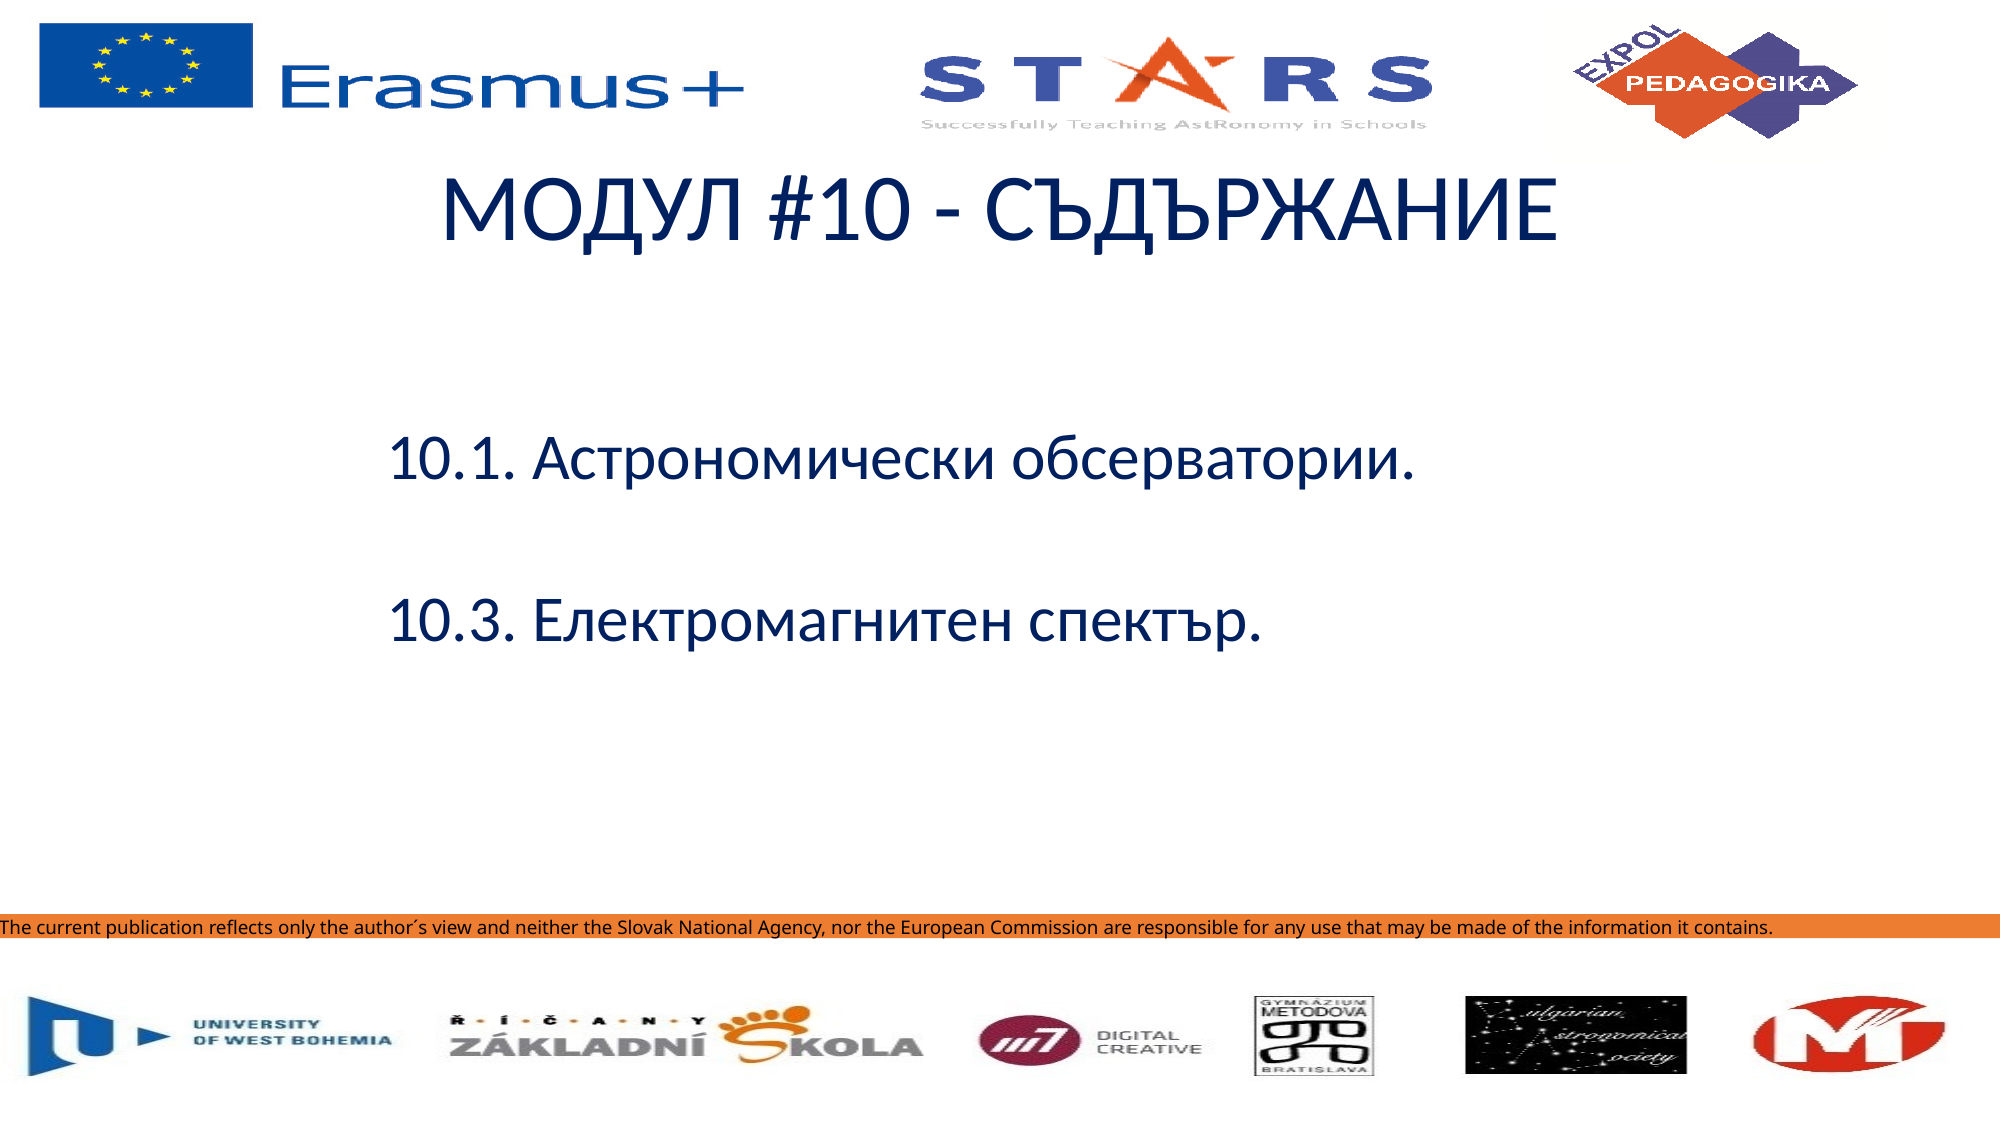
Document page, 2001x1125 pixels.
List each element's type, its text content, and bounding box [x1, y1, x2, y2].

picture [0, 951, 2000, 1125]
title МОДУЛ #10 - СЪДЪРЖАНИЕ [249, 174, 1751, 262]
text_box The current publication reflects only the author´s view and neither the Slovak National Agency, nor the European Commission are responsible for any use that may be made of the information it contains. [0, 914, 2000, 939]
picture [0, 0, 2000, 174]
list 10.1. Астрономически обсерватории. 10.3. Електромагнитен спектър. [162, 272, 1862, 913]
